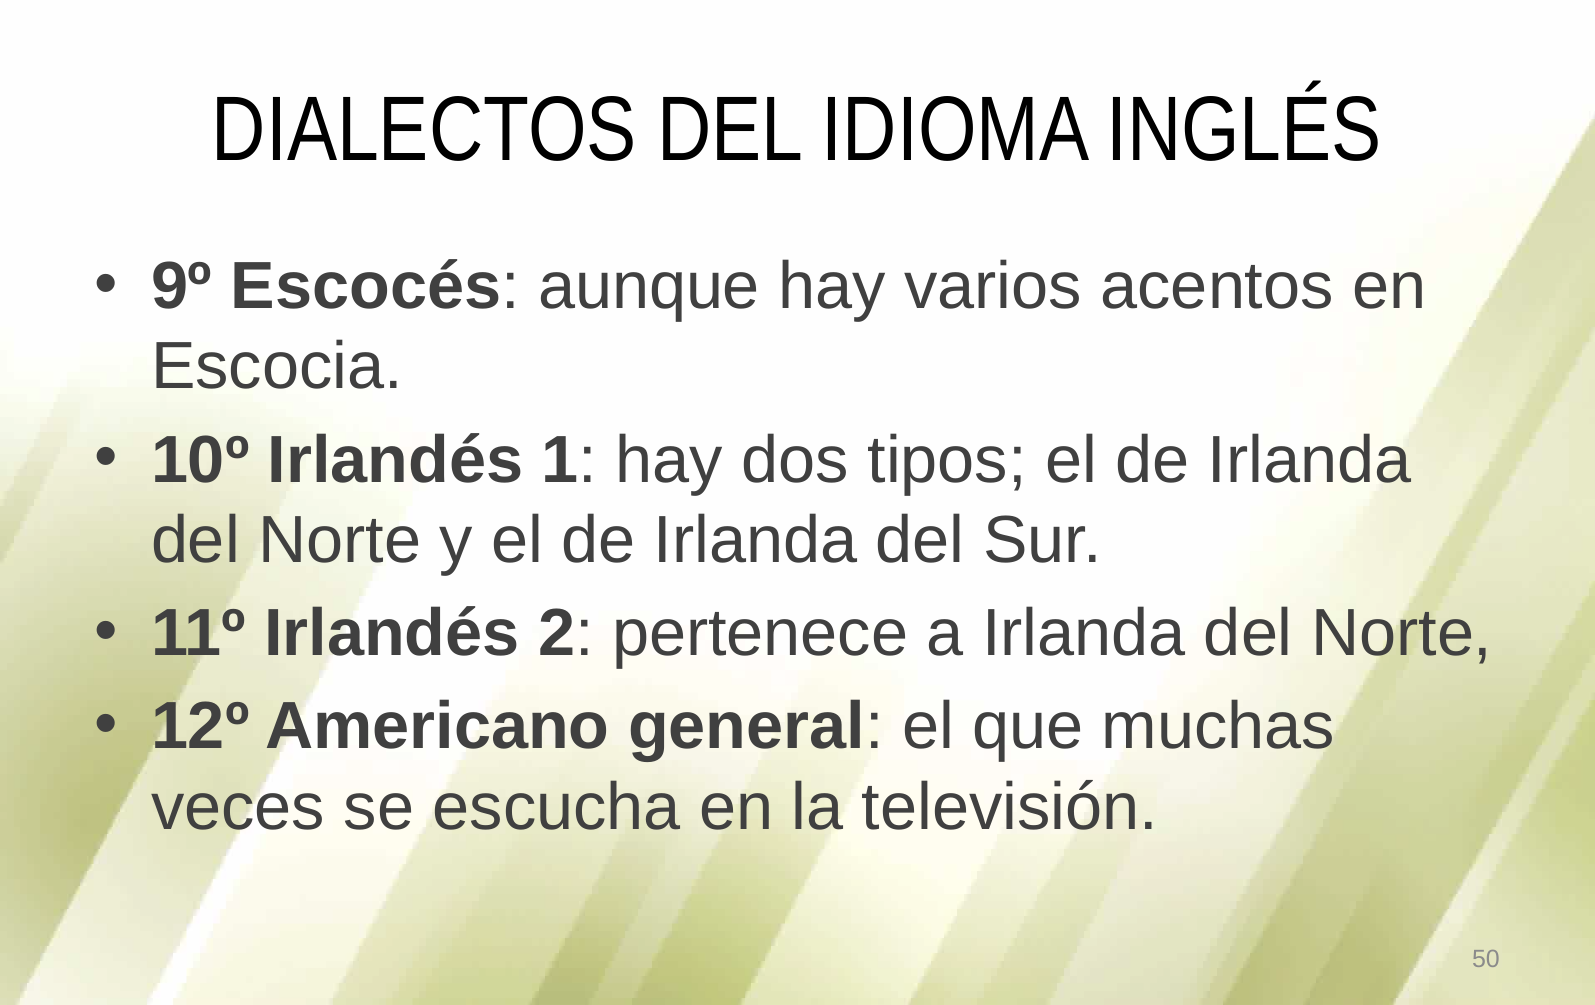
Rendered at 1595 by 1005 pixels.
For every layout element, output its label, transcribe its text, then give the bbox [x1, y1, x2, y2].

title DIALECTOS DEL IDIOMA INGLÉS [79, 40, 1516, 208]
slide_number 50 [1142, 930, 1516, 985]
list 9º Escocés: aunque hay varios acentos en Escocia. 10º Irlandés 1: hay dos tipos; el de Irlanda del Norte y el de Irlanda del Sur. 11º Irlandés 2: pertenece a Irlanda del Norte, 12º Americano general: el que muchas veces se escucha en la televisión. [79, 234, 1516, 897]
